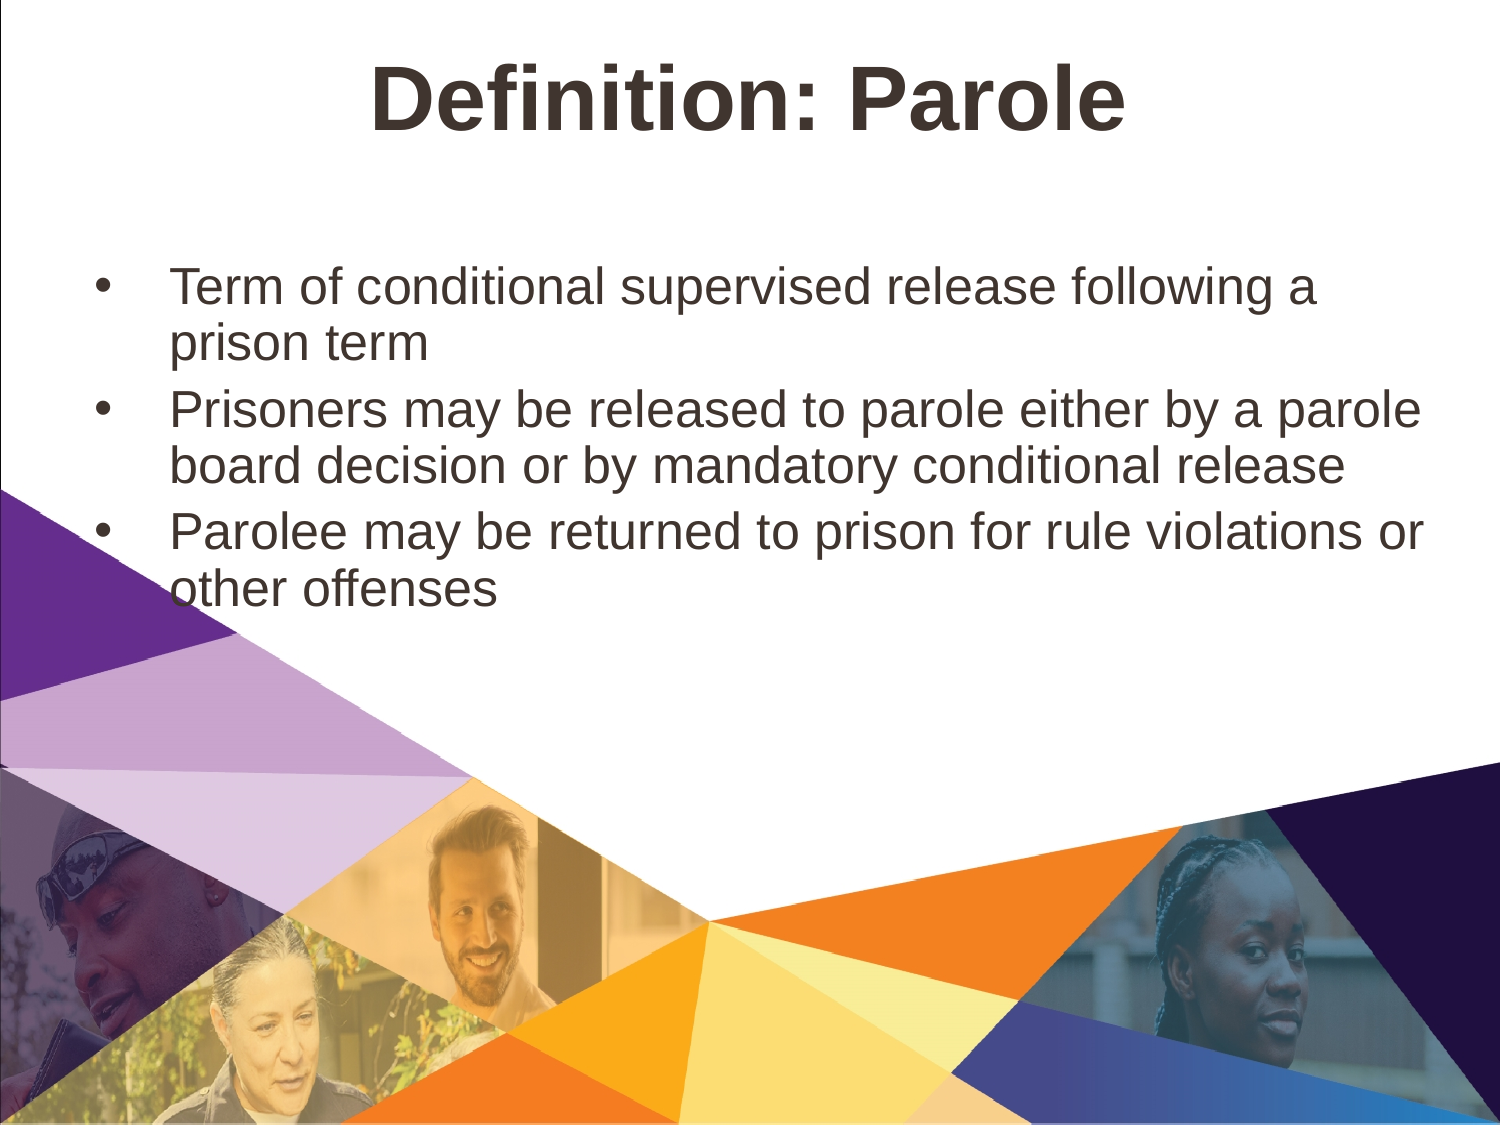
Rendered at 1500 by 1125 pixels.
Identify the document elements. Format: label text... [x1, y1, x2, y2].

text_box Definition: Parole [111, 0, 1387, 188]
text_box Term of conditional supervised release following a prison term Prisoners may be released to parole either by a parole board decision or by mandatory conditional release Parolee may be returned to prison for rule violations or other offenses [79, 251, 1463, 731]
picture [0, 0, 1500, 1125]
